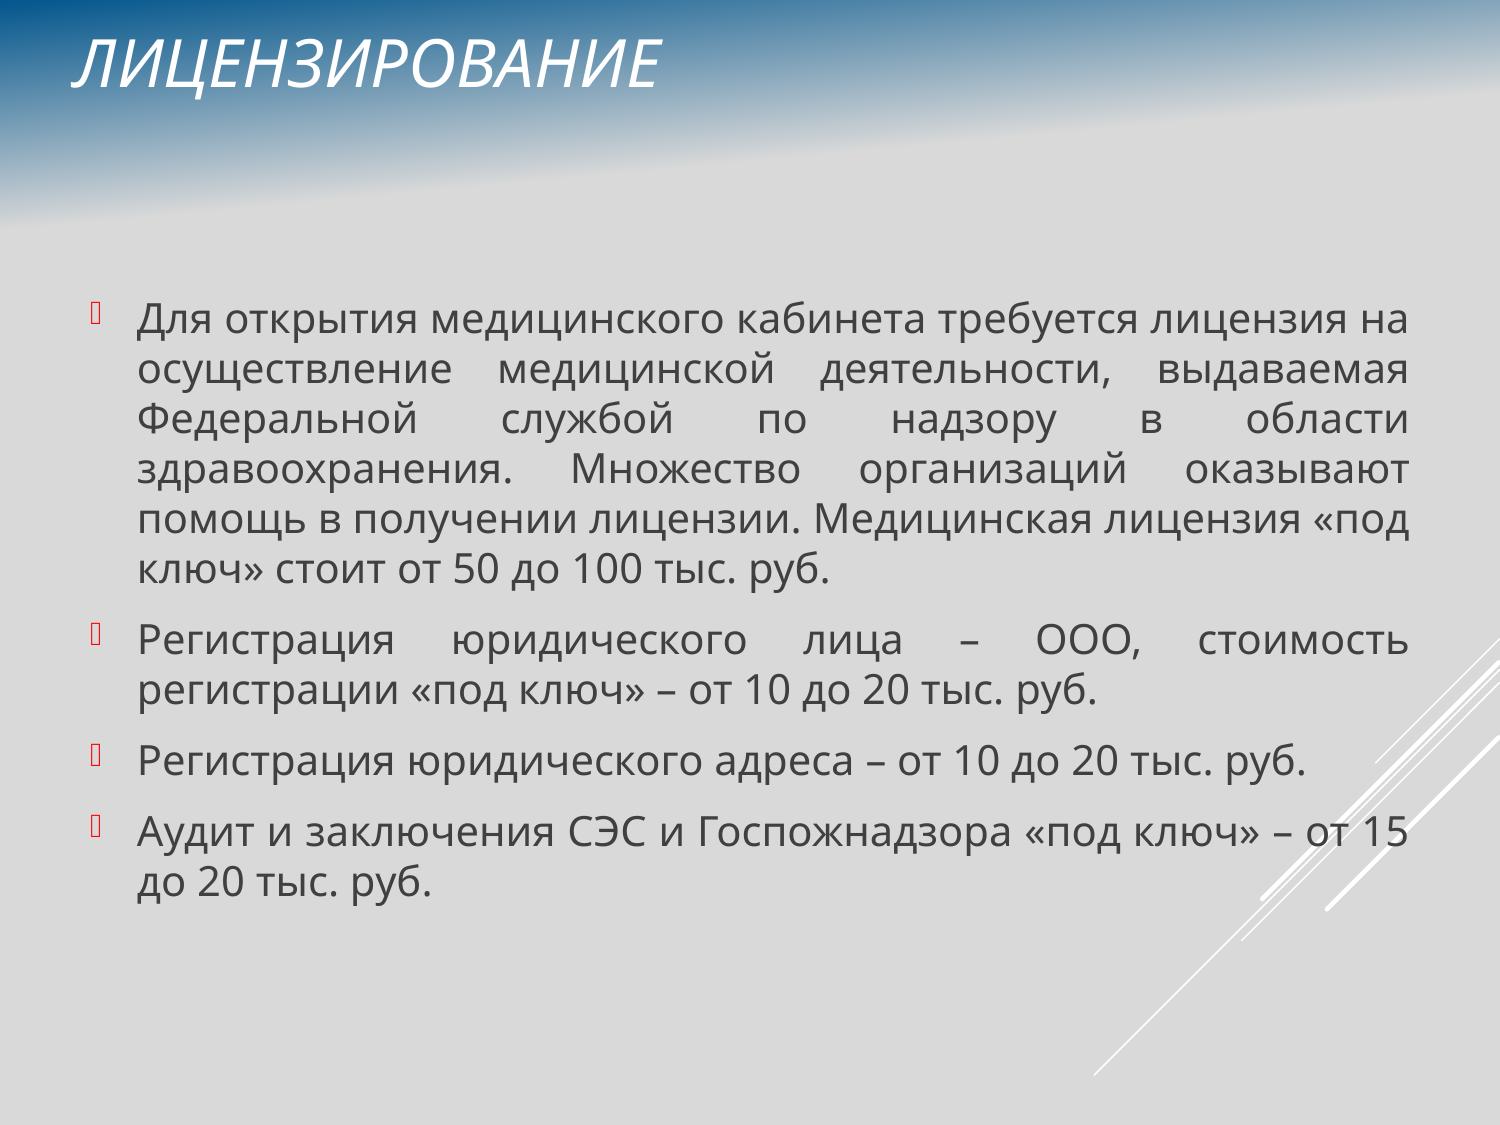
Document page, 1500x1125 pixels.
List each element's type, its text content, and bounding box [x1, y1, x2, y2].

list Для открытия медицинского кабинета требуется лицензия на осуществление медицинской деятельности, выдаваемая Федеральной службой по надзору в области здравоохранения. Множество организаций оказывают помощь в получении лицензии. Медицинская лицензия «под ключ» стоит от 50 до 100 тыс. руб. Регистрация юридического лица – ООО, стоимость регистрации «под ключ» – от 10 до 20 тыс. руб. Регистрация юридического адреса – от 10 до 20 тыс. руб. Аудит и заключения СЭС и Госпожнадзора «под ключ» – от 15 до 20 тыс. руб. [75, 184, 1425, 1013]
text_box Лицензирование [0, 0, 1500, 126]
